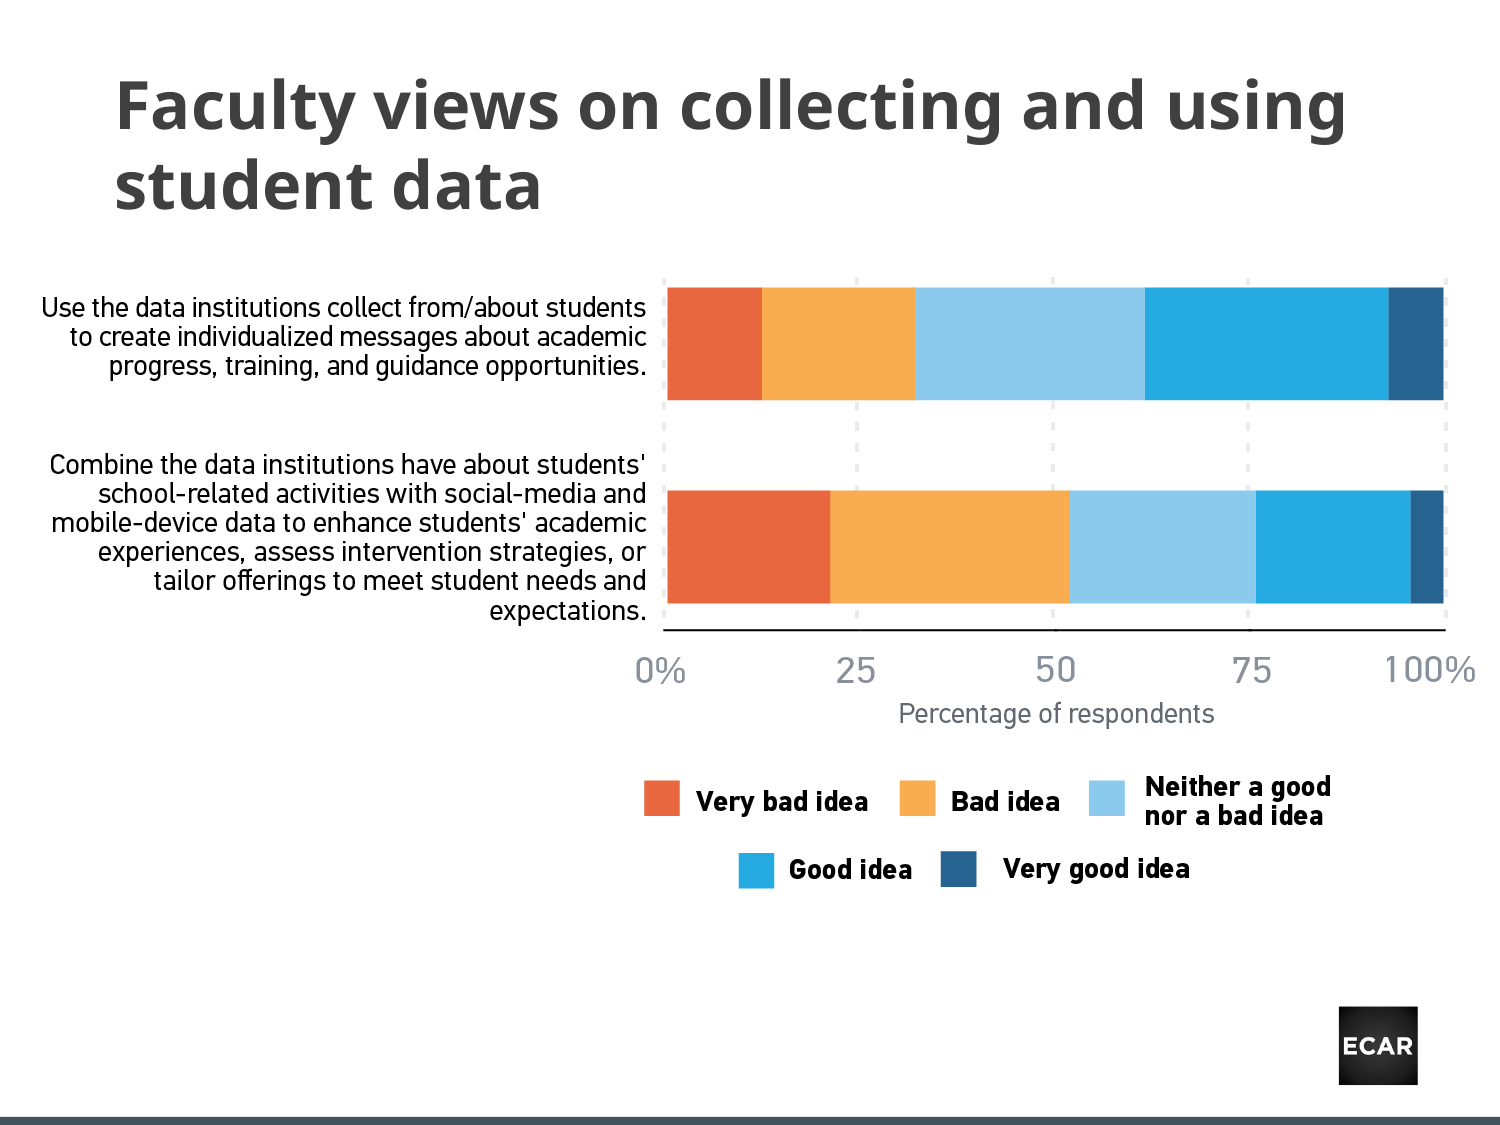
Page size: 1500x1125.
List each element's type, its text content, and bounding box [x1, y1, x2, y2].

picture [0, 0, 1500, 1125]
title Faculty views on collecting and using student data [99, 55, 1416, 176]
